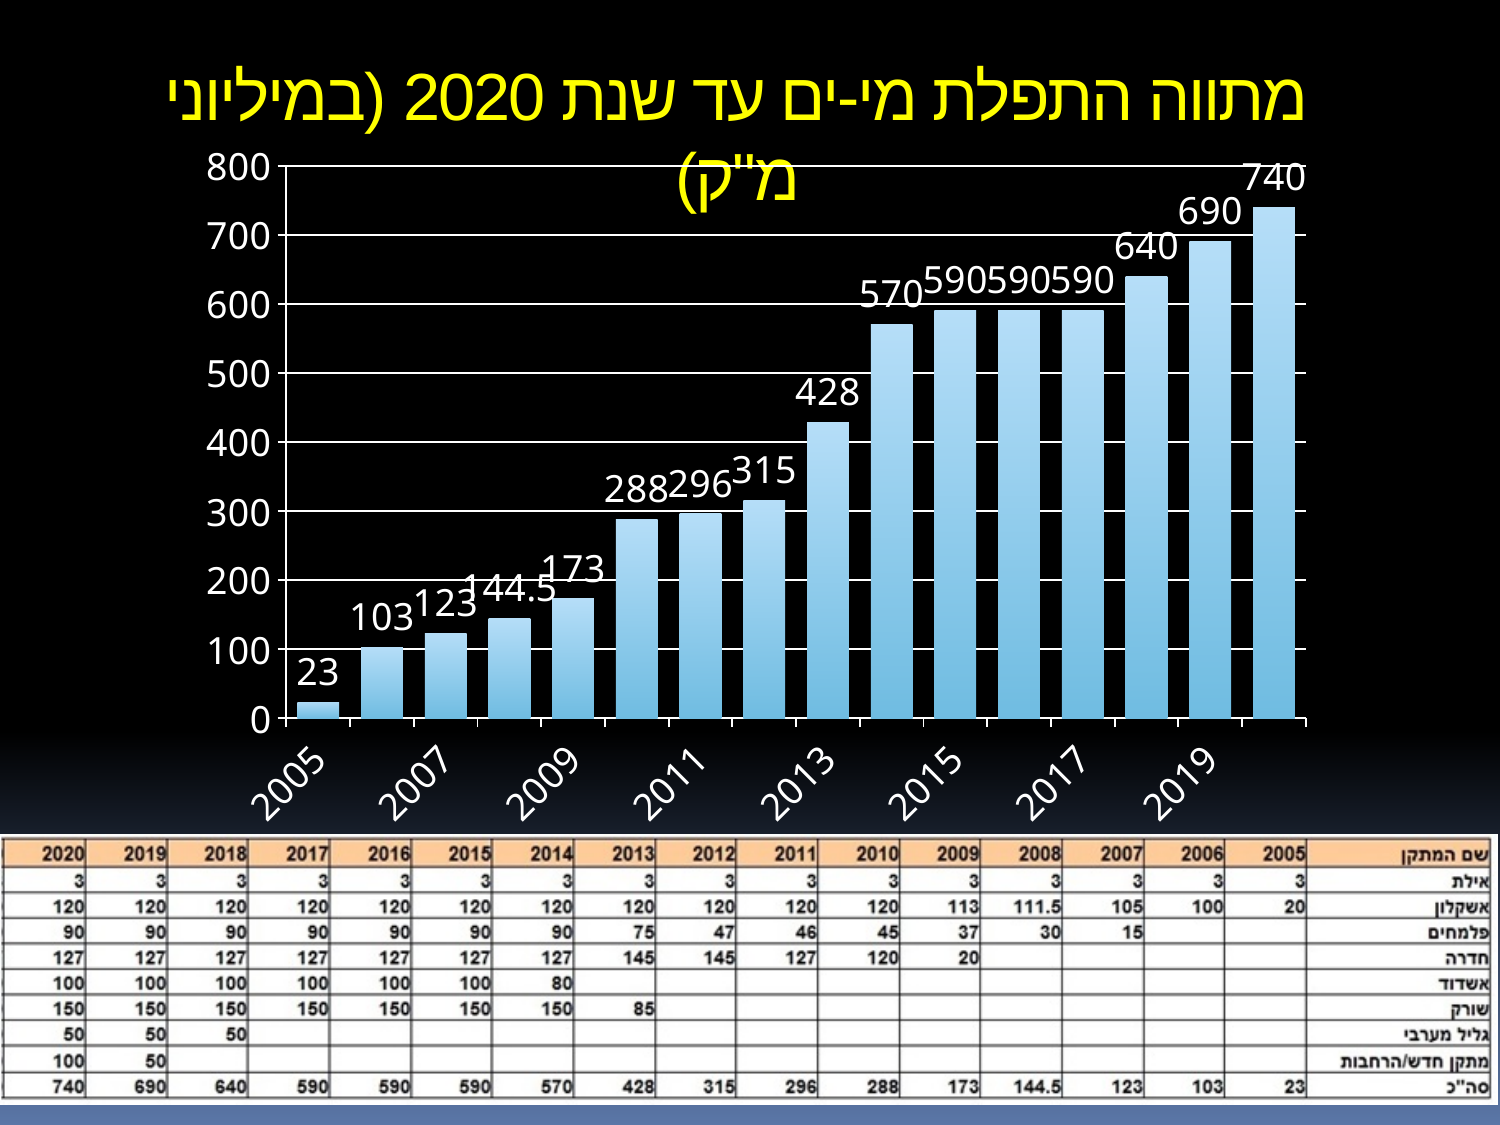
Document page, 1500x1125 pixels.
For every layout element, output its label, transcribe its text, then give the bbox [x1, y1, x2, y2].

chart [182, 124, 1330, 847]
picture [0, 833, 1498, 1106]
title מתווה התפלת מי-ים עד שנת 2020 (במיליוני מ"ק) [100, 46, 1376, 197]
